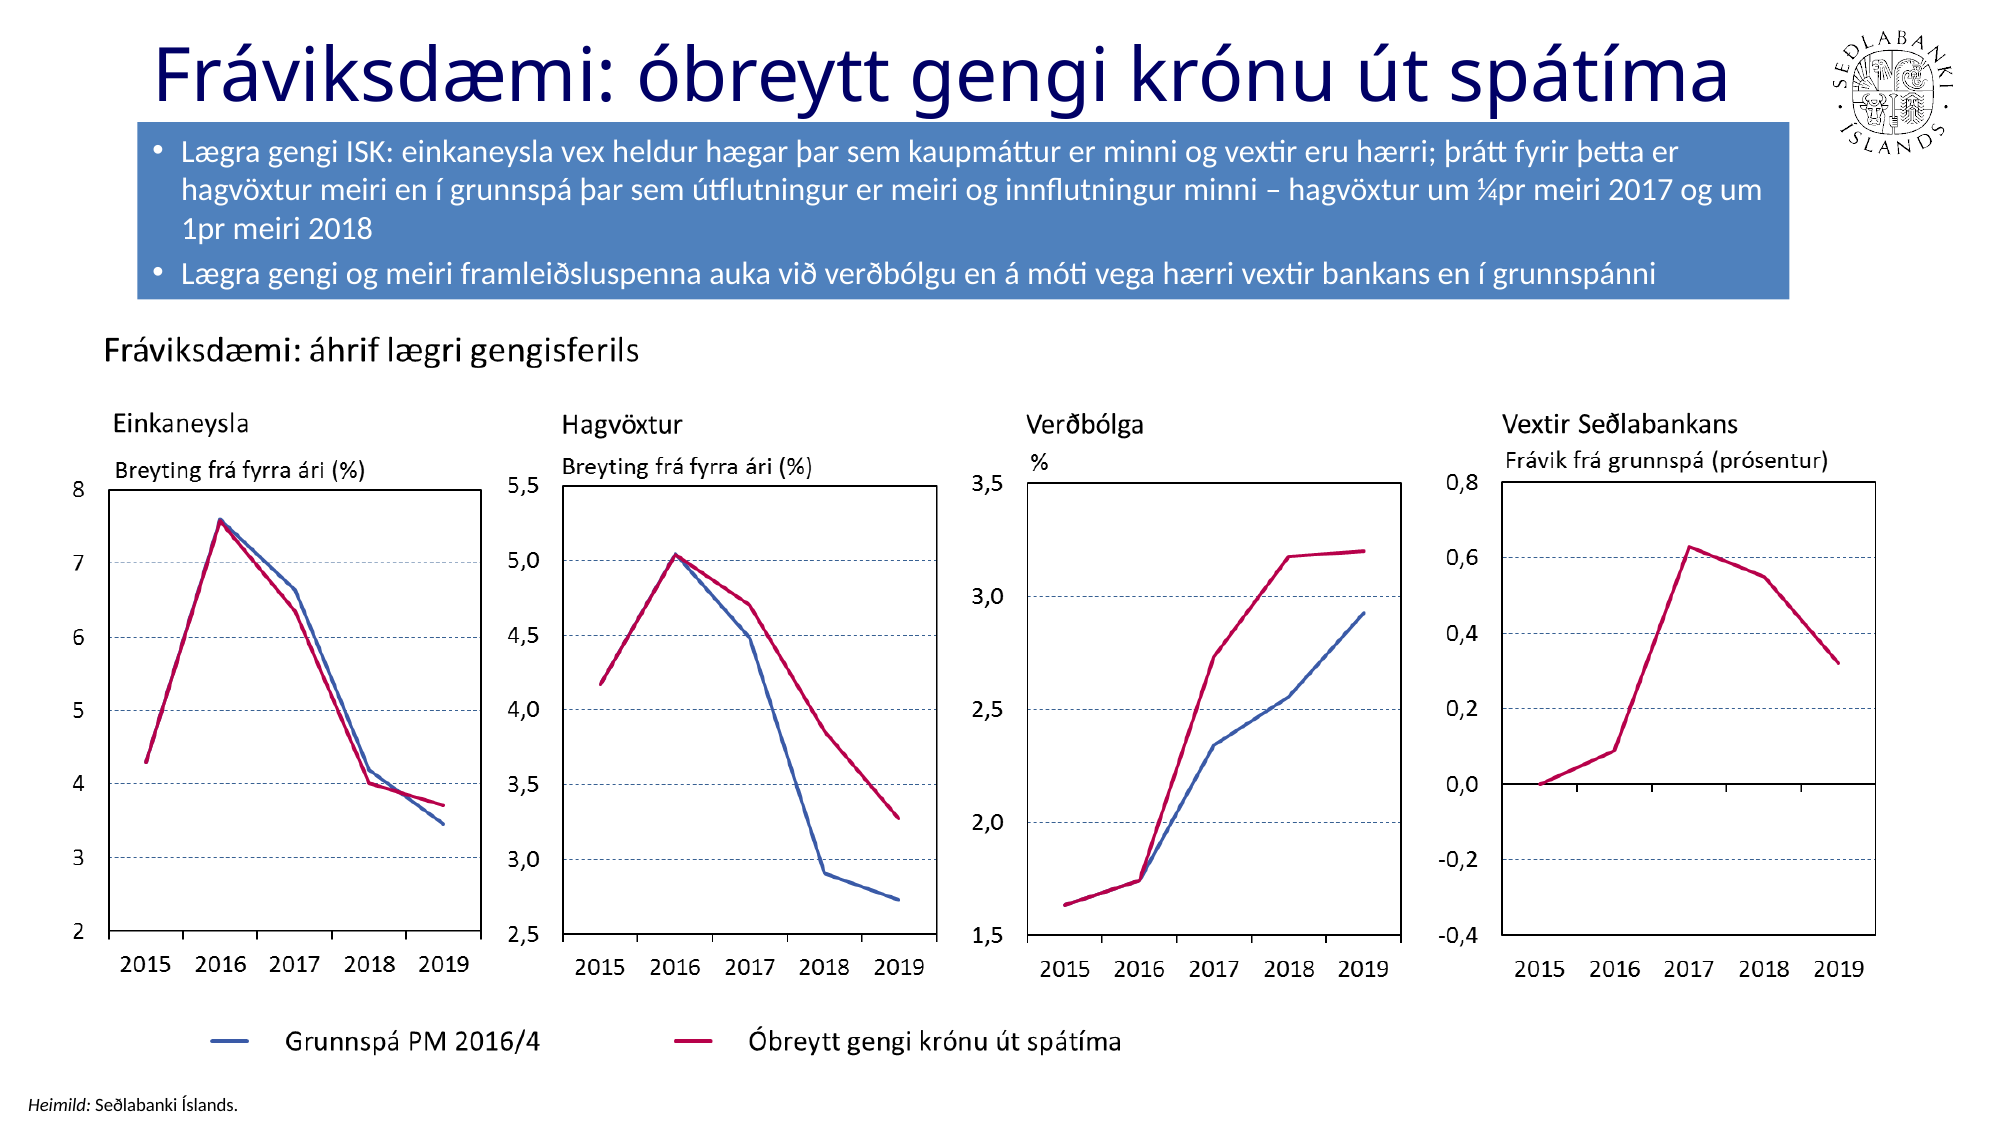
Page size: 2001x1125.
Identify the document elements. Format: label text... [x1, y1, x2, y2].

title Fráviksdæmi: óbreytt gengi krónu út spátíma [137, 29, 1790, 122]
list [29, 306, 1943, 1105]
text_box Lægra gengi ISK: einkaneysla vex heldur hægar þar sem kaupmáttur er minni og vextir eru hærri; þrátt fyrir þetta er hagvöxtur meiri en í grunnspá þar sem útflutningur er meiri og innflutningur minni – hagvöxtur um ¼pr meiri 2017 og um 1pr meiri 2018 Lægra gengi og meiri framleiðsluspenna auka við verðbólgu en á móti vega hærri vextir bankans en í grunnspánni [137, 122, 1790, 300]
text_box Heimild: Seðlabanki Íslands. [13, 1084, 1982, 1123]
picture [1830, 29, 1955, 160]
